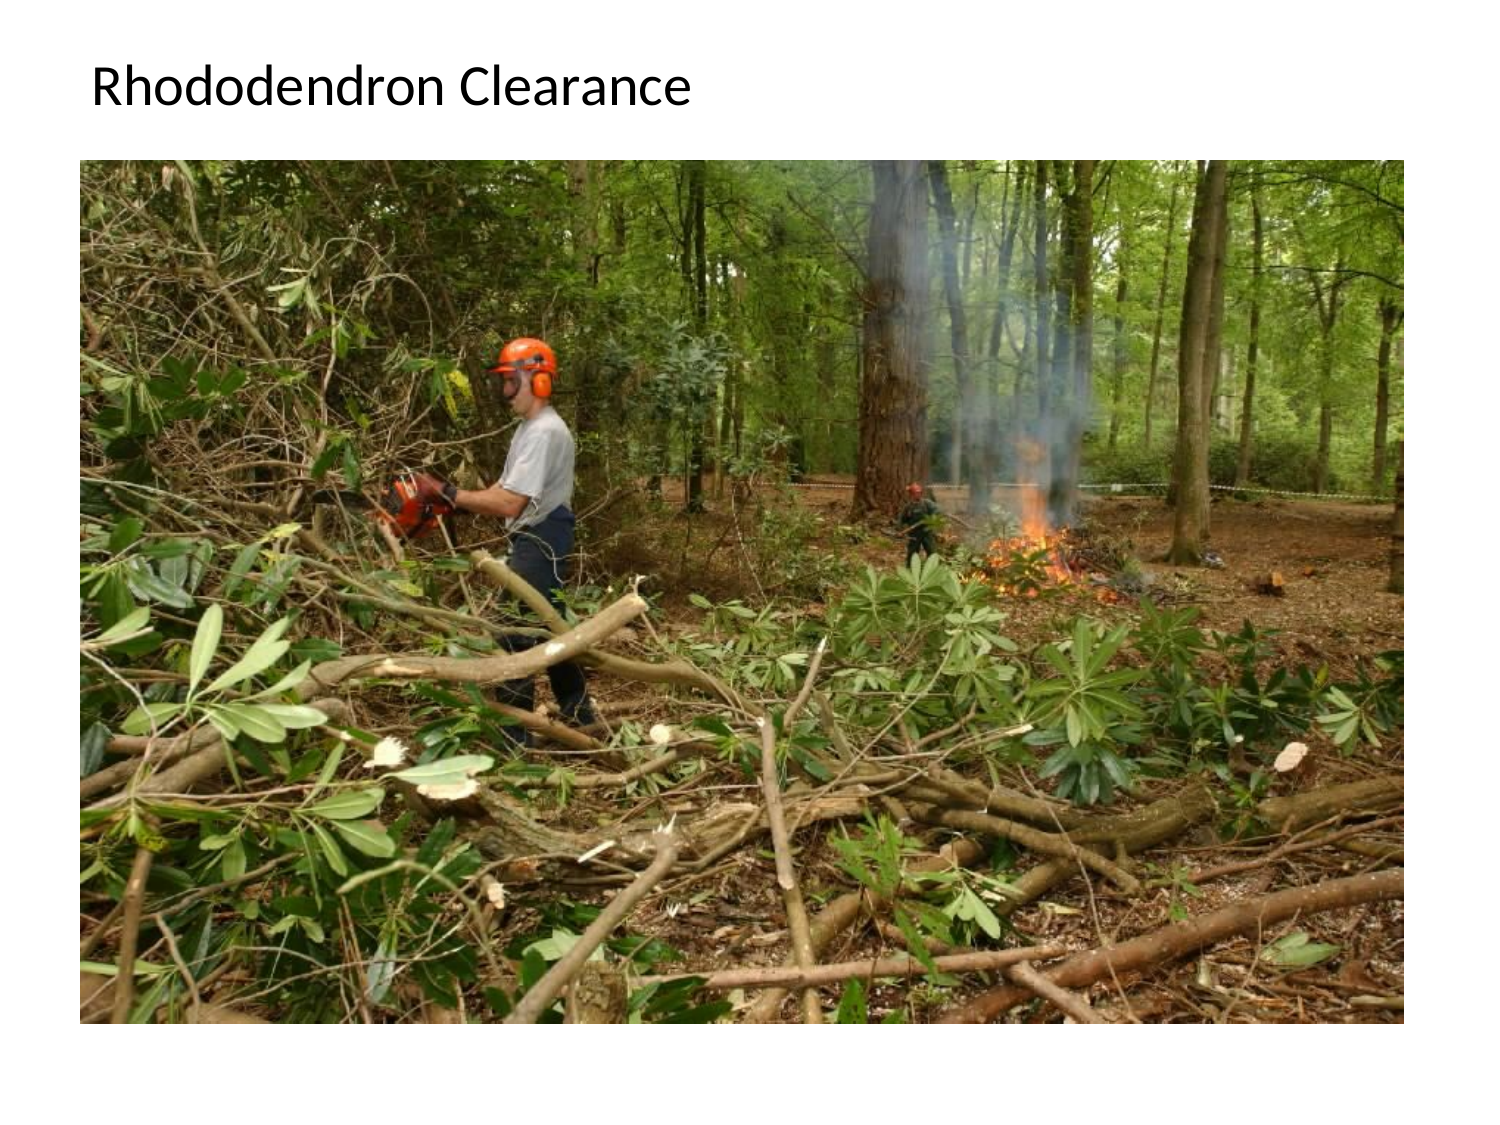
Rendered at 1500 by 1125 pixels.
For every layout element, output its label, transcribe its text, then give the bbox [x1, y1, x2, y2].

text_box Rhododendron Clearance [76, 39, 963, 125]
picture [80, 160, 1404, 1024]
